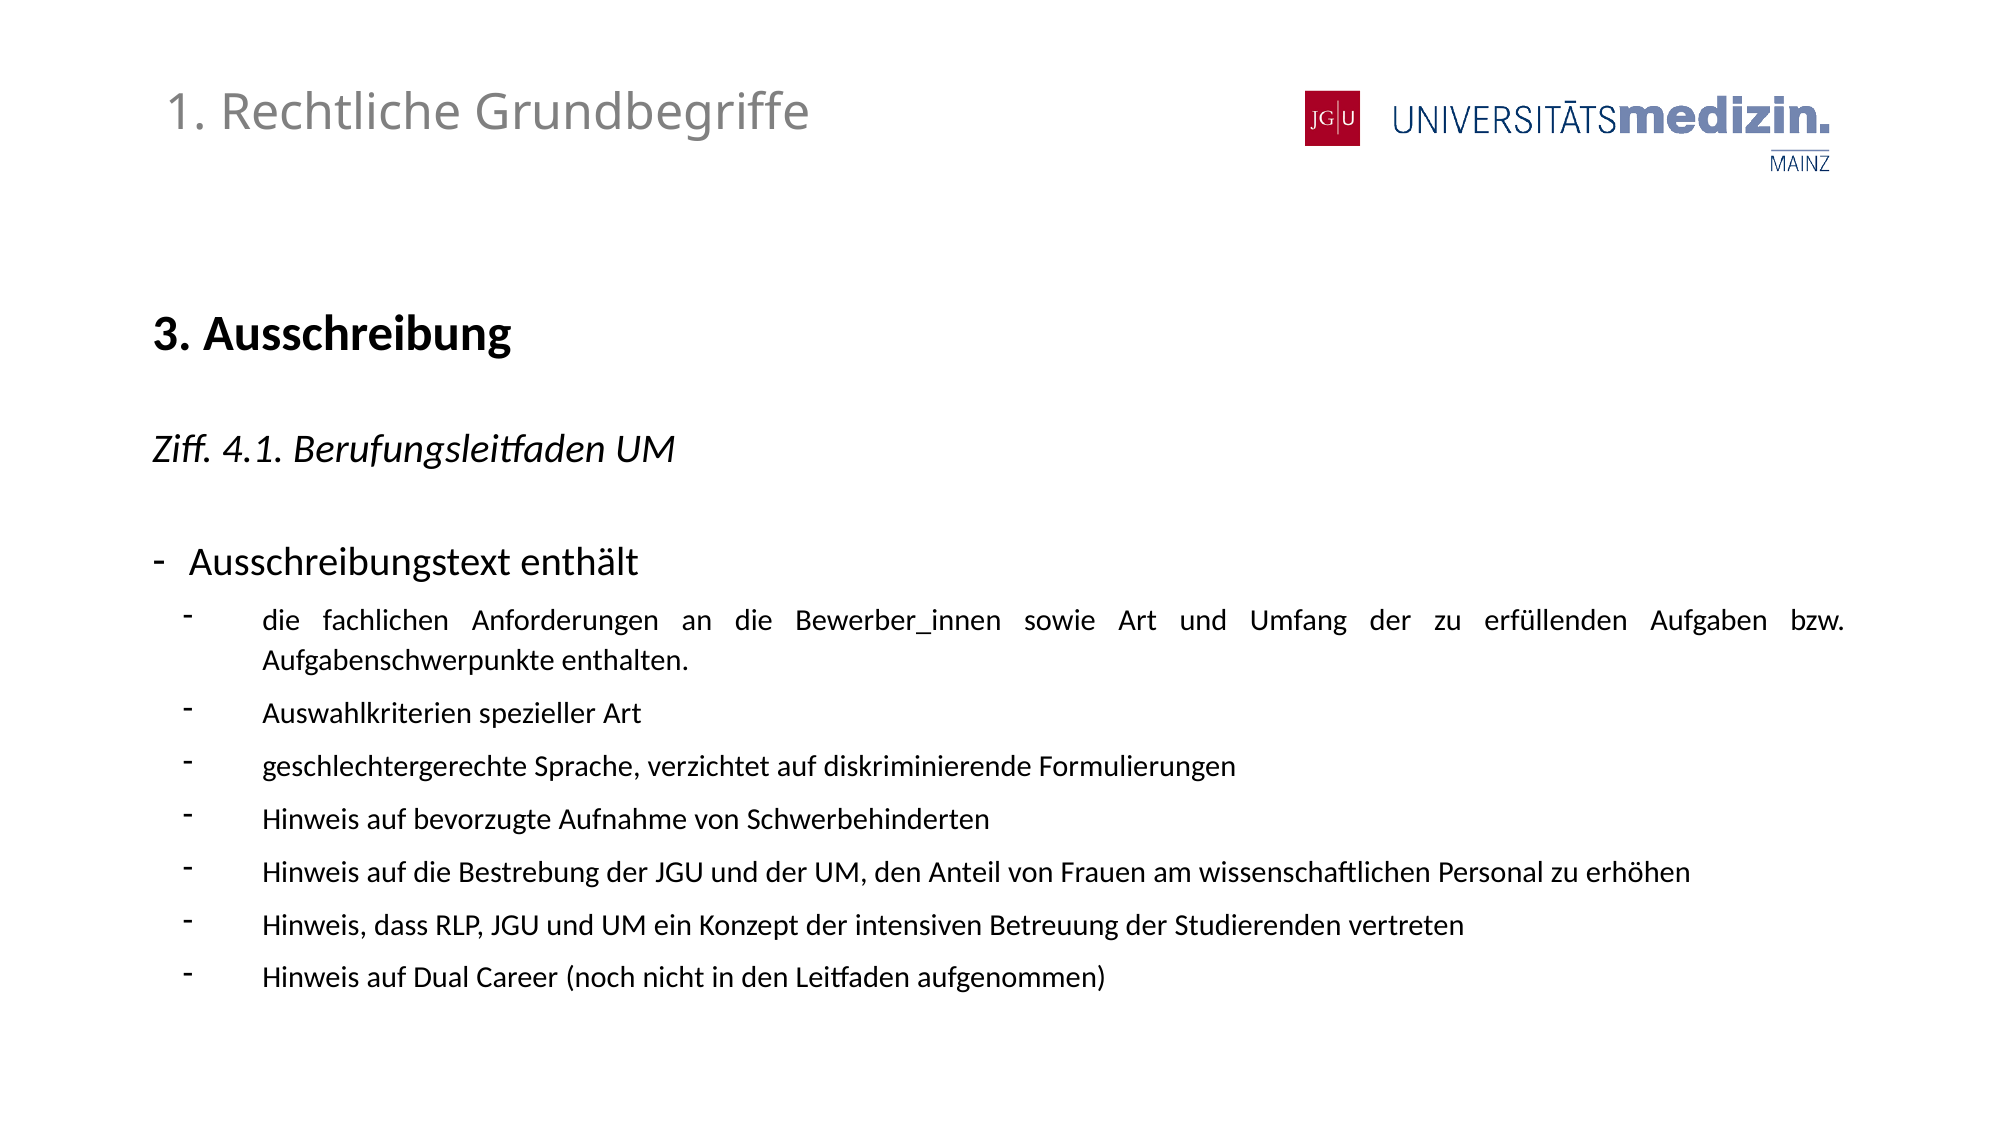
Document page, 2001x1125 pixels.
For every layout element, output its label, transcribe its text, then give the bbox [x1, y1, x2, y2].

picture [1304, 82, 1849, 187]
title 1. Rechtliche Grundbegriffe [137, 59, 1863, 278]
list 3. Ausschreibung Ziff. 4.1. Berufungsleitfaden UM Ausschreibungstext enthält die fachlichen Anforderungen an die Bewerber_innen sowie Art und Umfang der zu erfüllenden Aufgaben bzw. Aufgabenschwerpunkte enthalten. Auswahlkriterien spezieller Art geschlechtergerechte Sprache, verzichtet auf diskriminierende Formulierungen Hinweis auf bevorzugte Aufnahme von Schwerbehinderten Hinweis auf die Bestrebung der JGU und der UM, den Anteil von Frauen am wissenschaftlichen Personal zu erhöhen Hinweis, dass RLP, JGU und UM ein Konzept der intensiven Betreuung der Studierenden vertreten Hinweis auf Dual Career (noch nicht in den Leitfaden aufgenommen) [137, 299, 1863, 1014]
